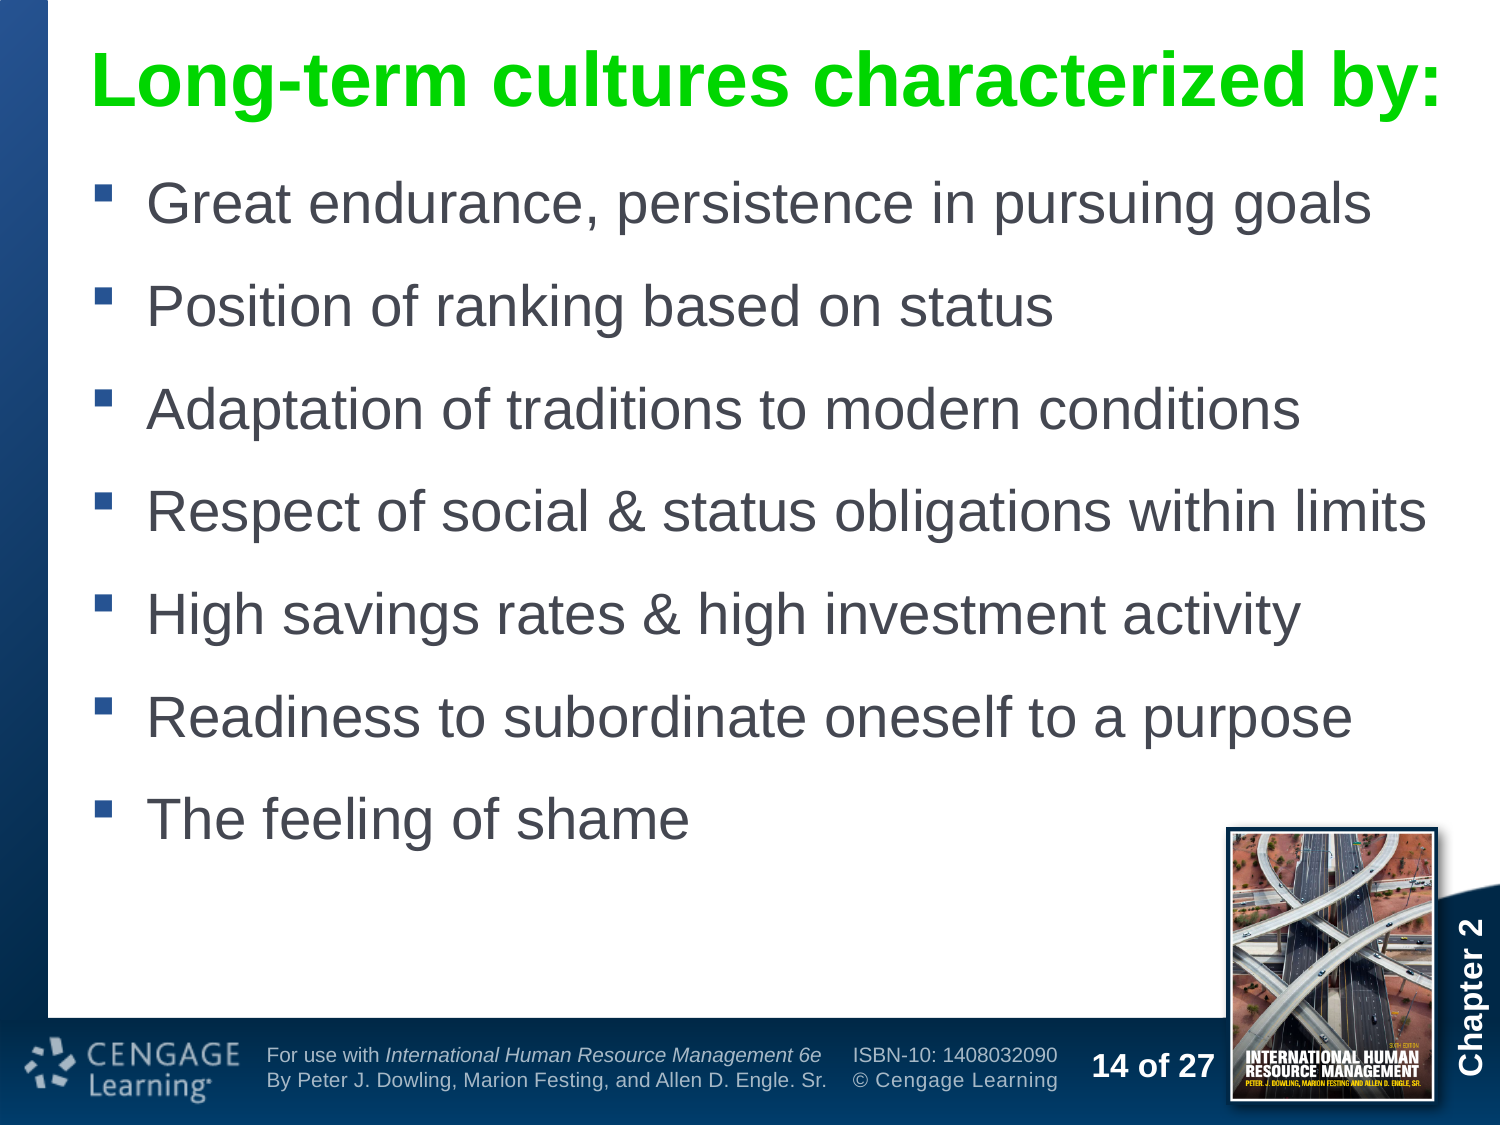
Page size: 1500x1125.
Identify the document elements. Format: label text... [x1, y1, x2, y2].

picture [0, 883, 1500, 1125]
list Great endurance, persistence in pursuing goals Position of ranking based on status Adaptation of traditions to modern conditions Respect of social & status obligations within limits High savings rates & high investment activity Readiness to subordinate oneself to a purpose The feeling of shame [75, 137, 1446, 1012]
title Long-term cultures characterized by: [75, 1, 1498, 149]
